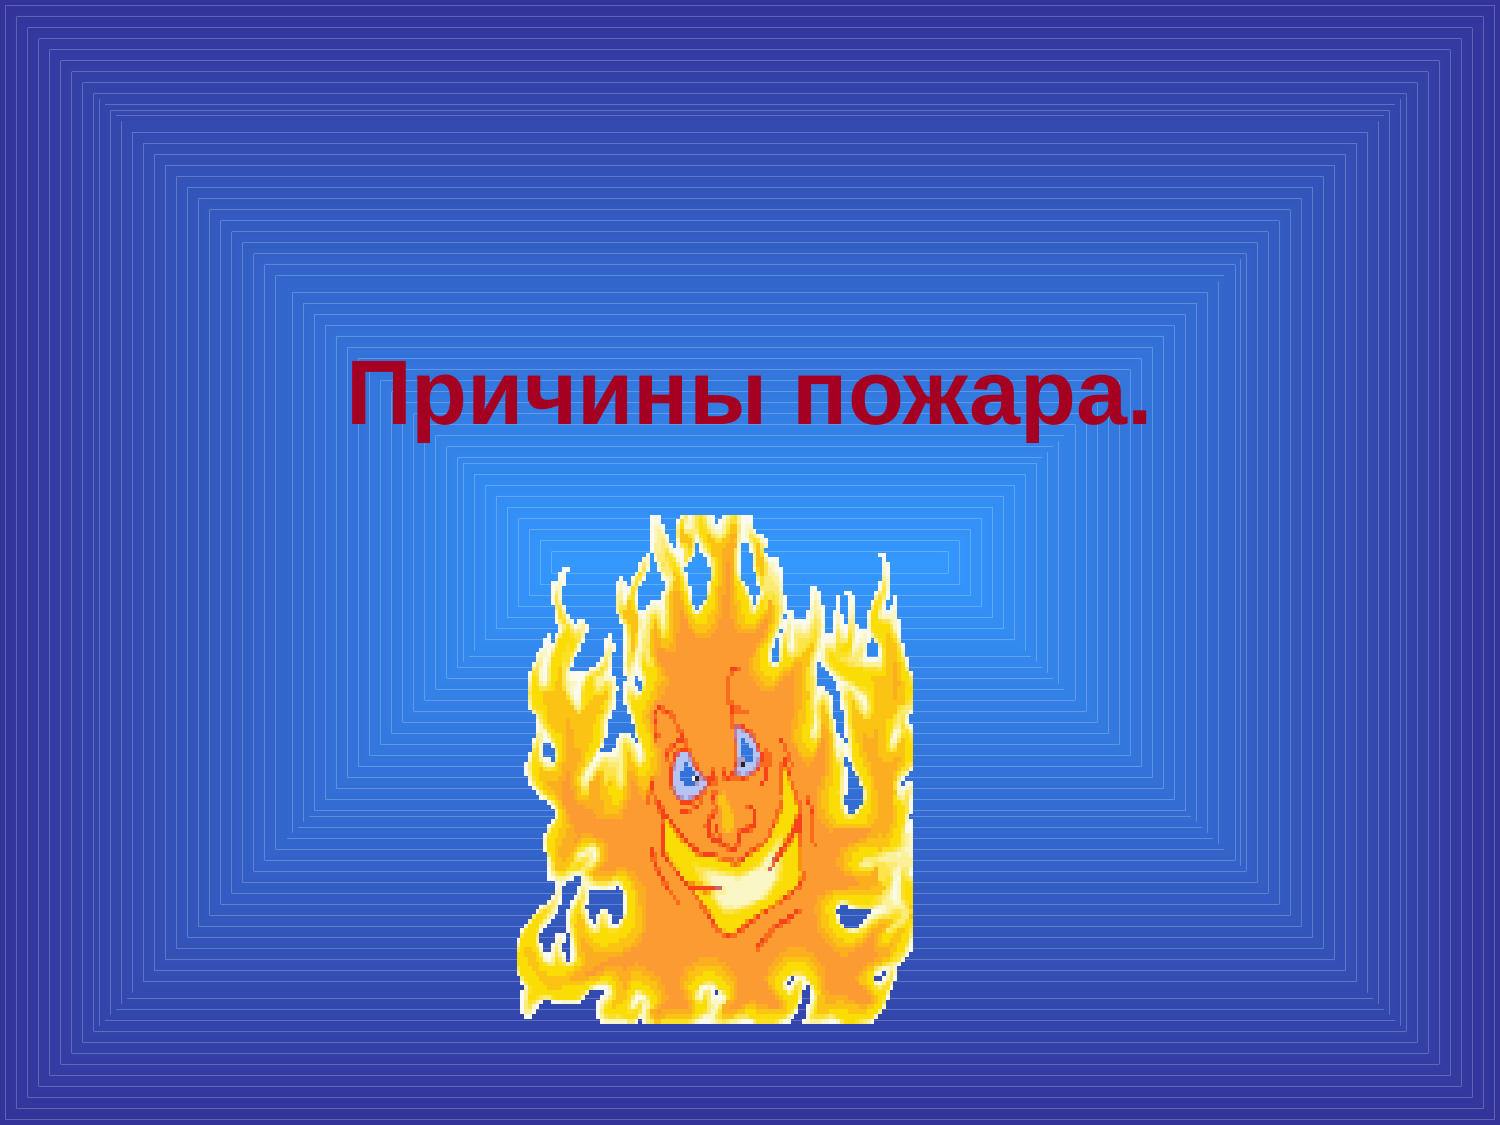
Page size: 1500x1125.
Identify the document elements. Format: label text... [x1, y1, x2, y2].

title Причины пожара. [111, 266, 1388, 509]
picture [517, 515, 913, 1024]
